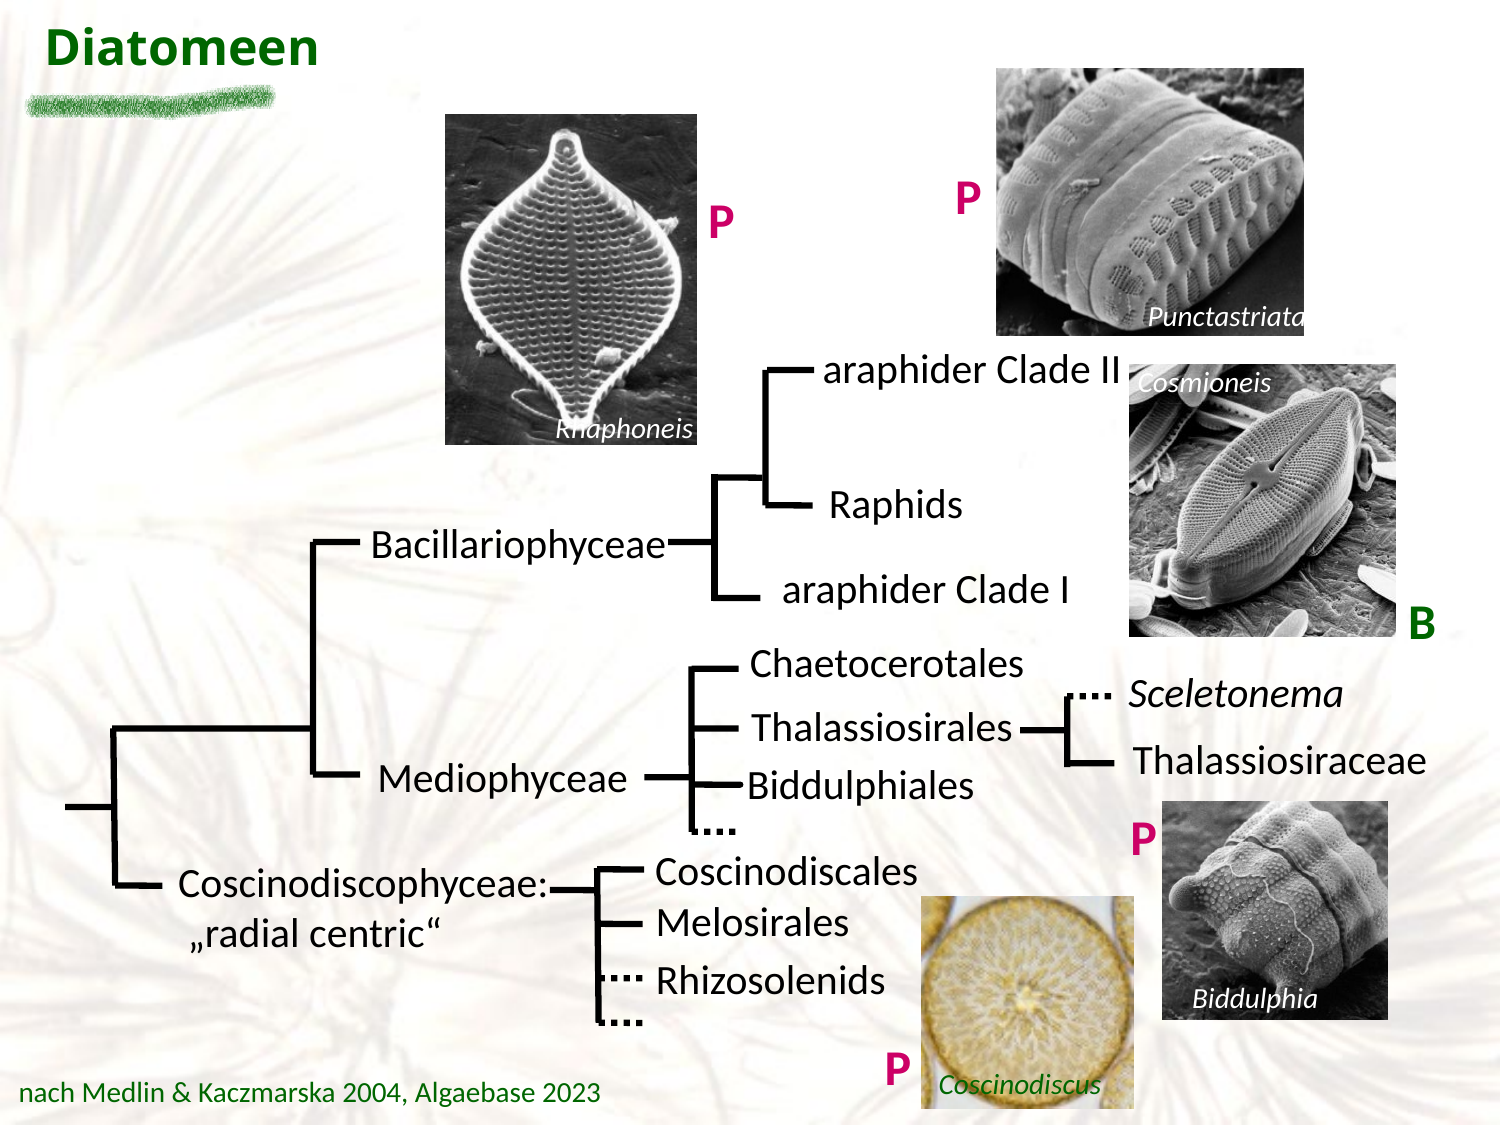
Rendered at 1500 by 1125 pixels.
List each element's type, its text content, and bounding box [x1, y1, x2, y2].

text_box Diatomeen [29, 8, 336, 68]
picture [0, 0, 1500, 1125]
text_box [0, 68, 1448, 1117]
